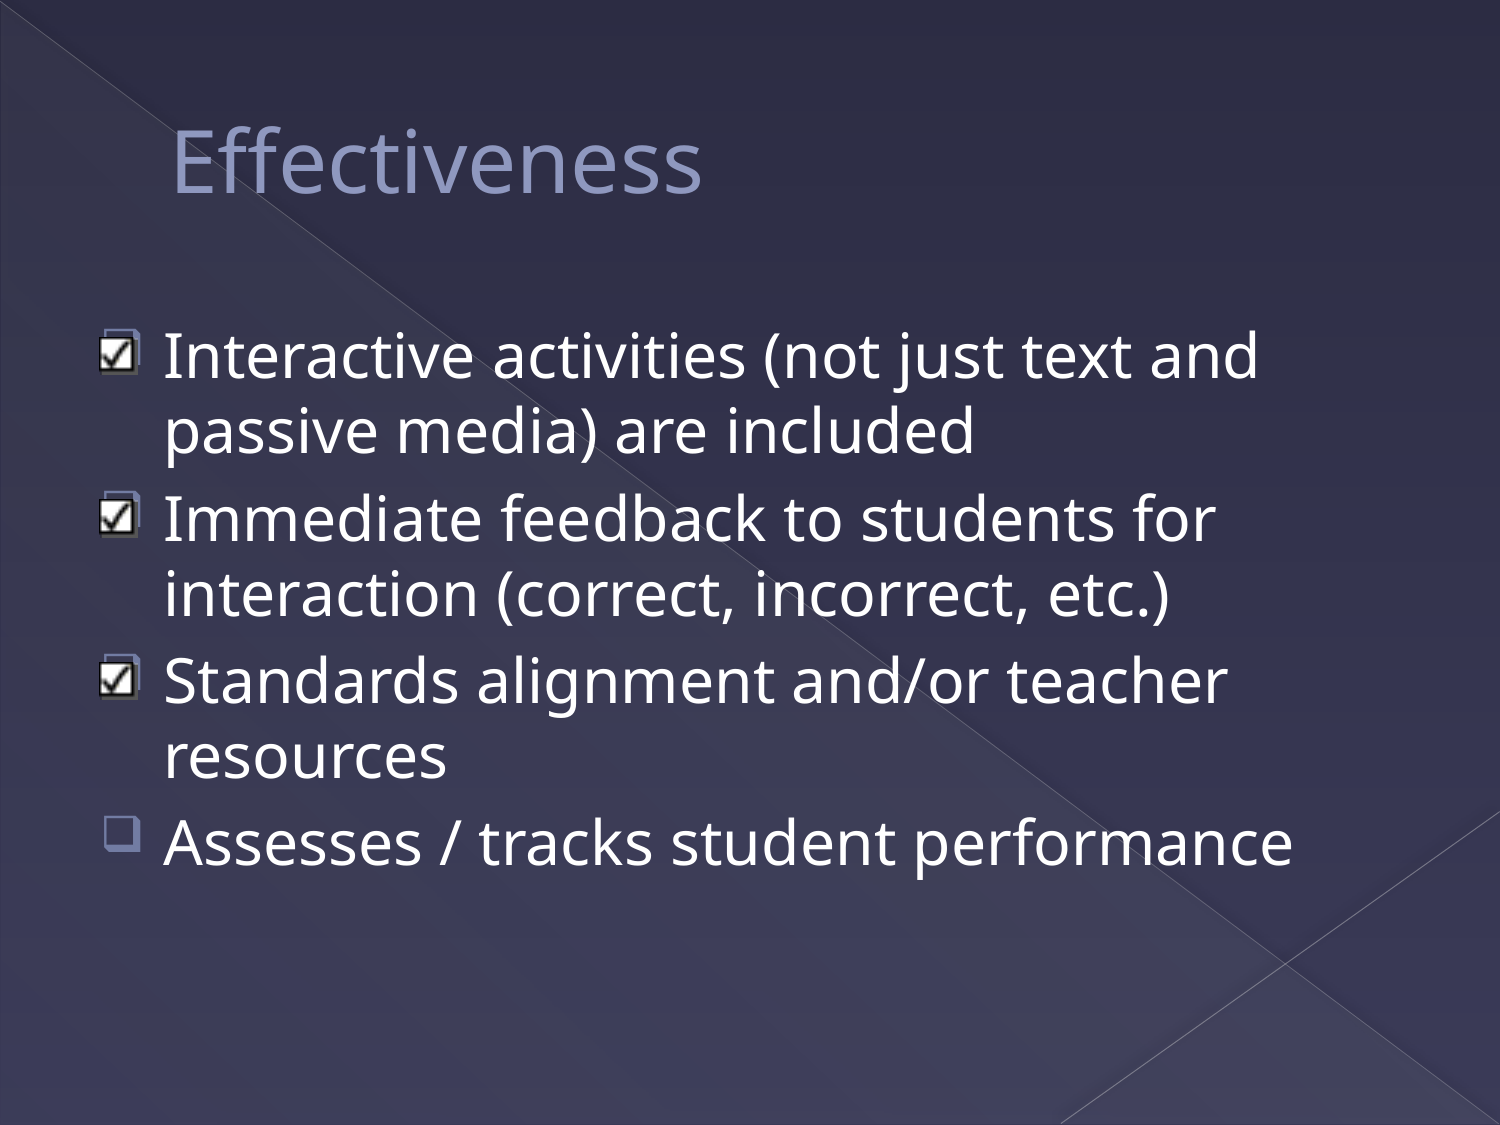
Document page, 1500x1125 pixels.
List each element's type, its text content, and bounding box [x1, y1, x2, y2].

picture [99, 337, 138, 376]
picture [99, 662, 138, 701]
list Interactive activities (not just text and passive media) are included Immediate feedback to students for interaction (correct, incorrect, etc.) Standards alignment and/or teacher resources Assesses / tracks student performance [75, 308, 1425, 1059]
picture [99, 499, 138, 538]
title Effectiveness [75, 43, 1425, 274]
